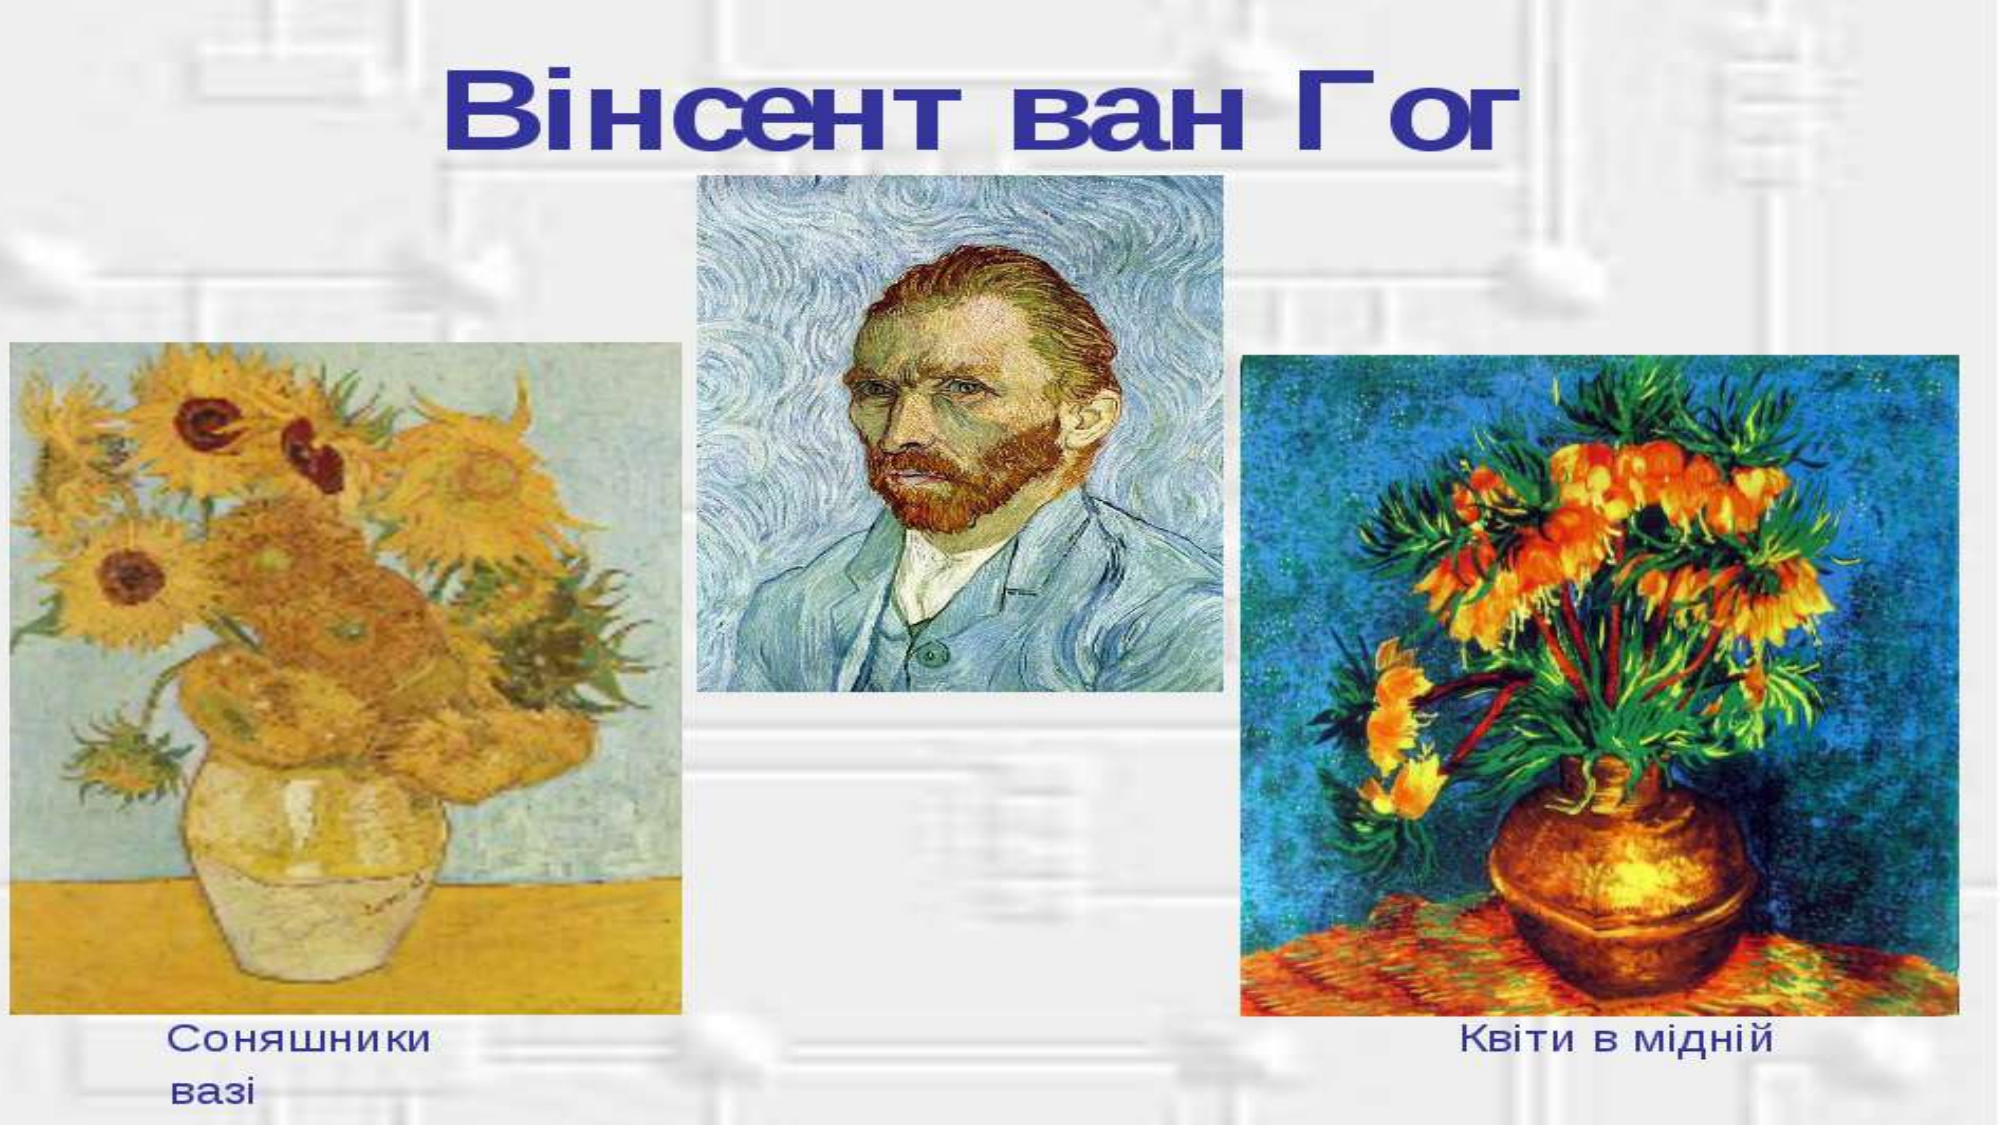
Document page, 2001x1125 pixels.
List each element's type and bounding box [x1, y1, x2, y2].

list [0, 0, 2000, 1125]
